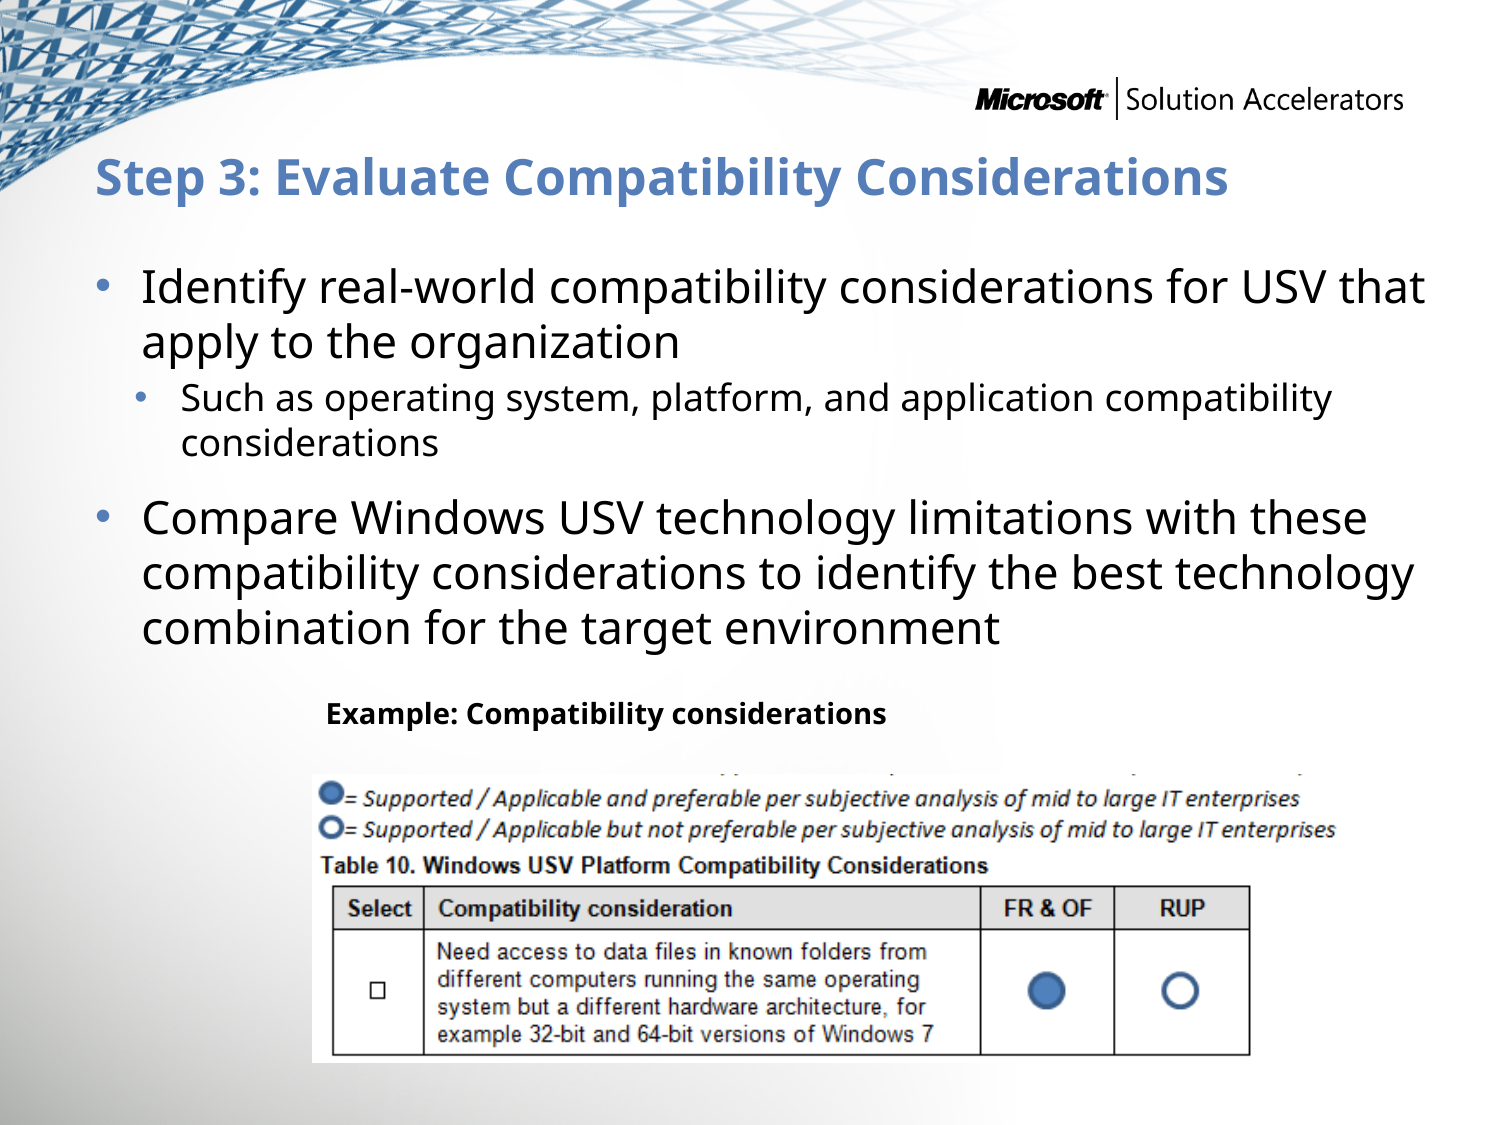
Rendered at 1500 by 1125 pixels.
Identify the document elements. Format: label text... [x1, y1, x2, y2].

text_box Example: Compatibility considerations [310, 687, 1288, 754]
list Identify real-world compatibility considerations for USV that apply to the organization Such as operating system, platform, and application compatibility considerations Compare Windows USV technology limitations with these compatibility considerations to identify the best technology combination for the target environment [87, 249, 1438, 1075]
picture [0, 0, 1500, 1125]
title Step 3: Evaluate Compatibility Considerations [88, 138, 1439, 275]
